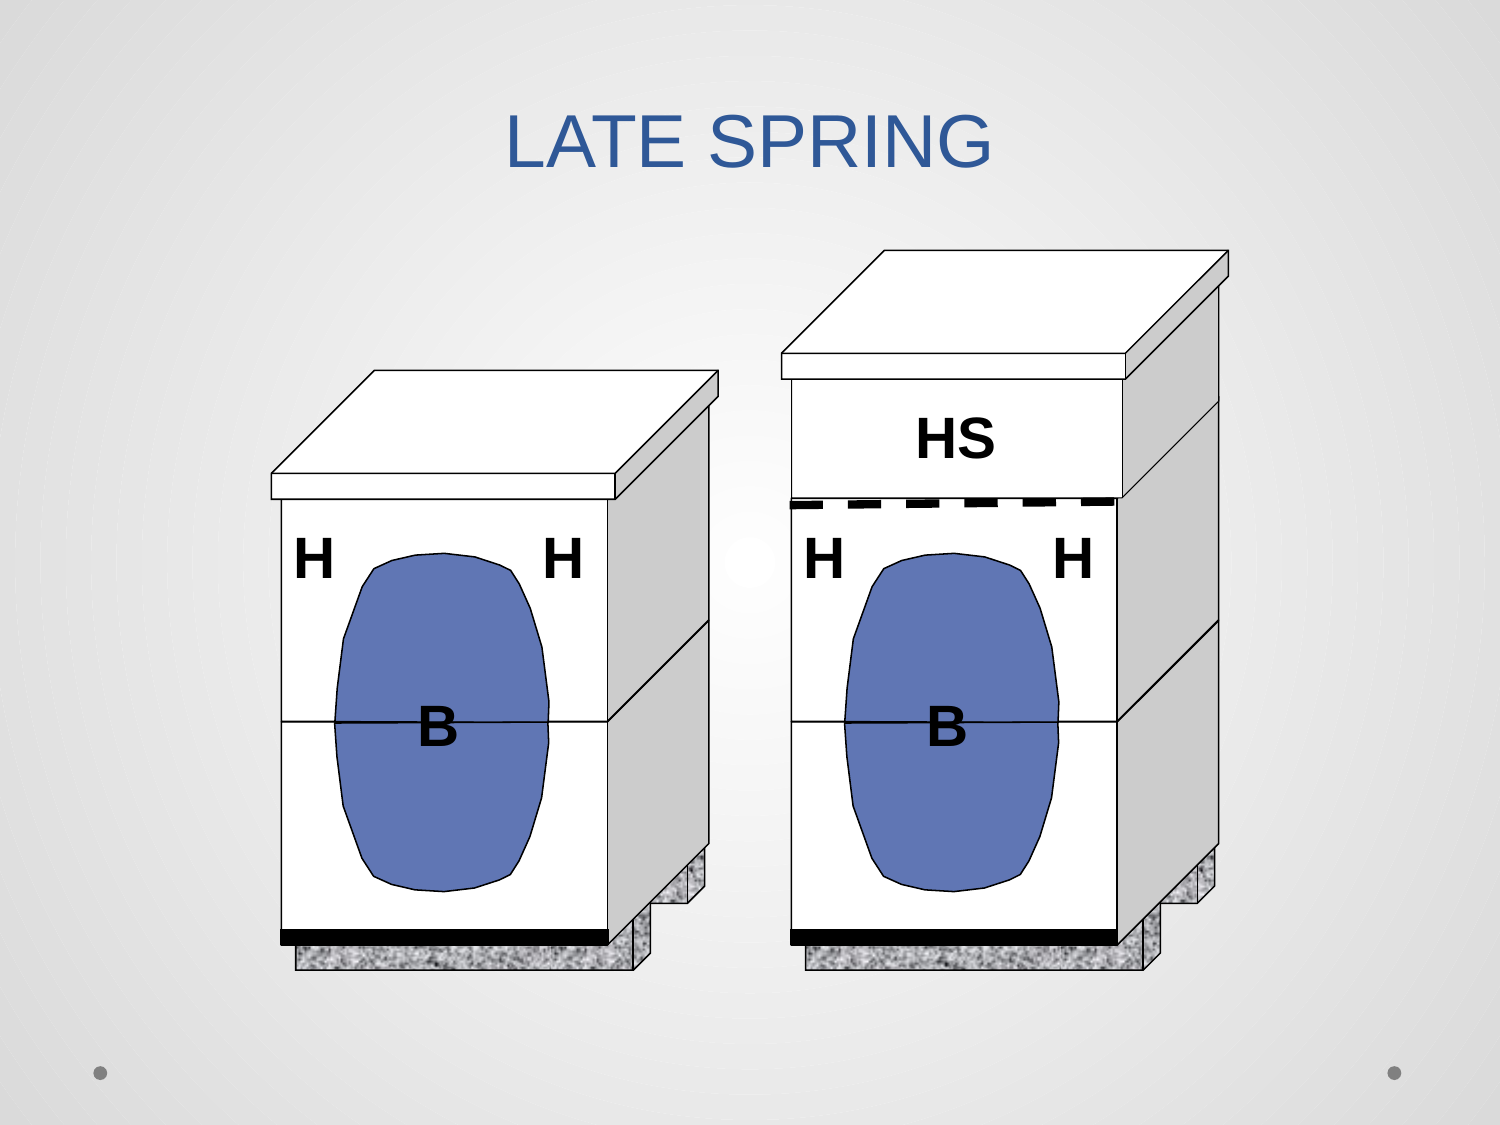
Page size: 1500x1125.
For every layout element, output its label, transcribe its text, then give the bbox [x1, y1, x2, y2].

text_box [271, 250, 1229, 971]
text_box LATE SPRING [287, 45, 1213, 230]
